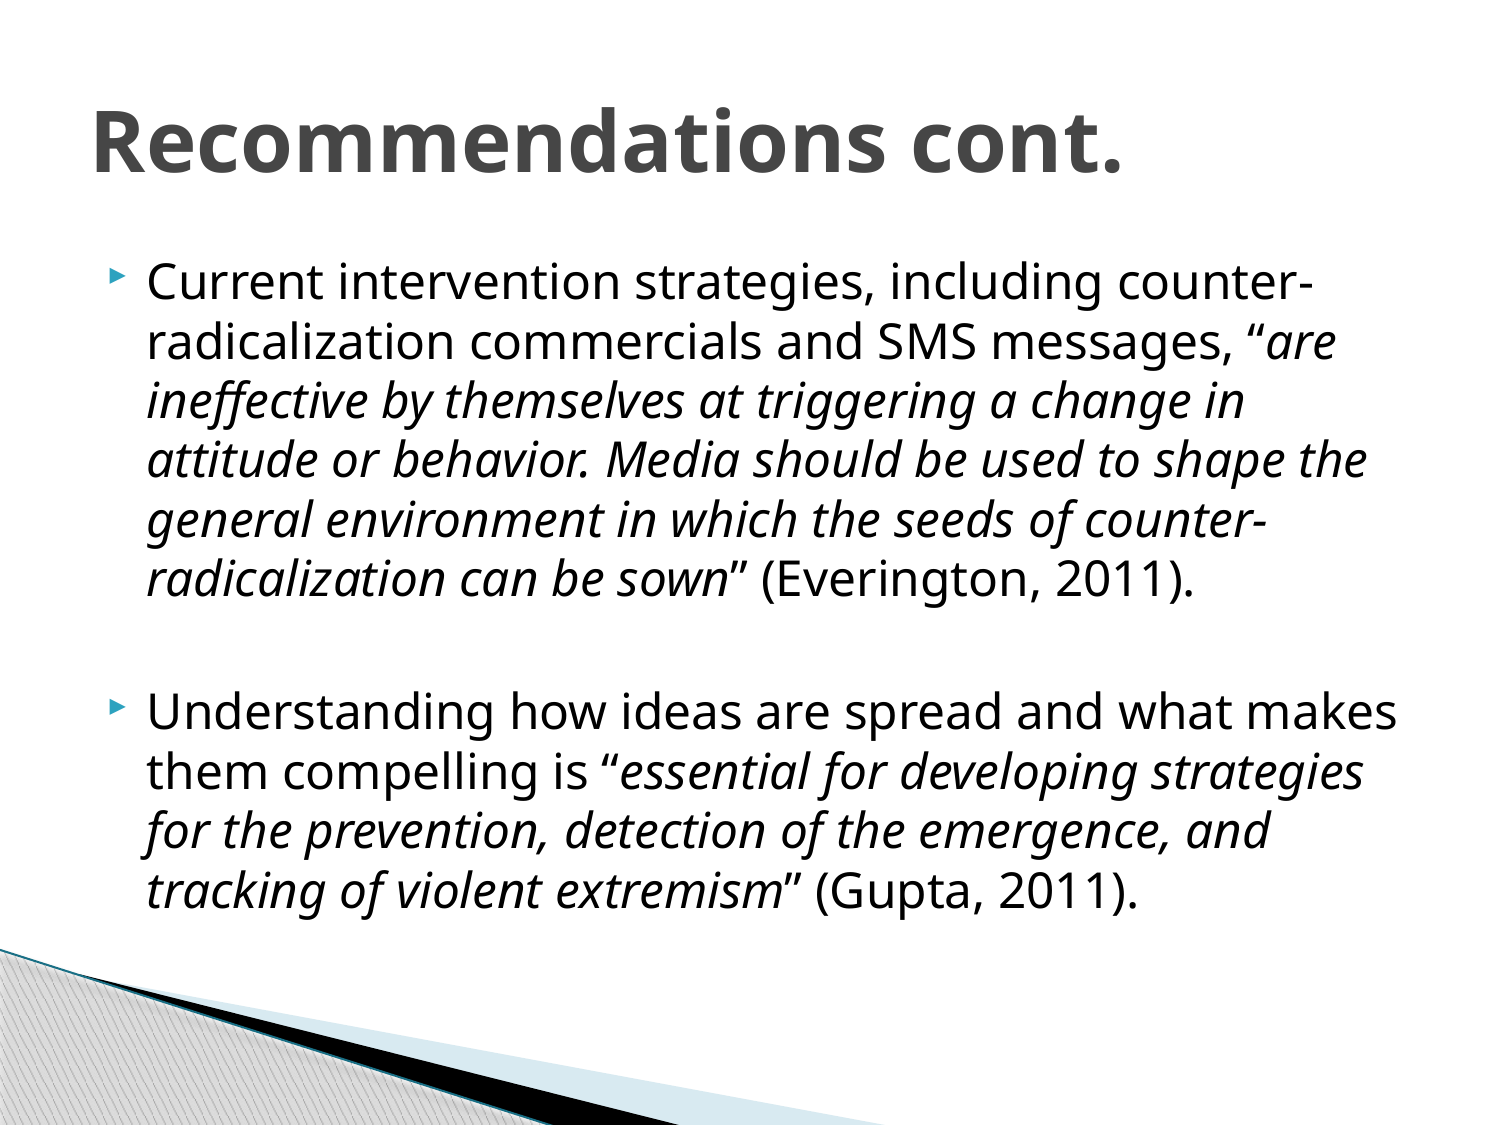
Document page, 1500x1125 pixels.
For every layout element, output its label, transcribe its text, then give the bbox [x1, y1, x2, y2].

title Recommendations cont. [75, 45, 1425, 233]
list Current intervention strategies, including counter-radicalization commercials and SMS messages, “are ineffective by themselves at triggering a change in attitude or behavior. Media should be used to shape the general environment in which the seeds of counter-radicalization can be sown” (Everington, 2011). Understanding how ideas are spread and what makes them compelling is “essential for developing strategies for the prevention, detection of the emergence, and tracking of violent extremism” (Gupta, 2011). [75, 243, 1425, 986]
